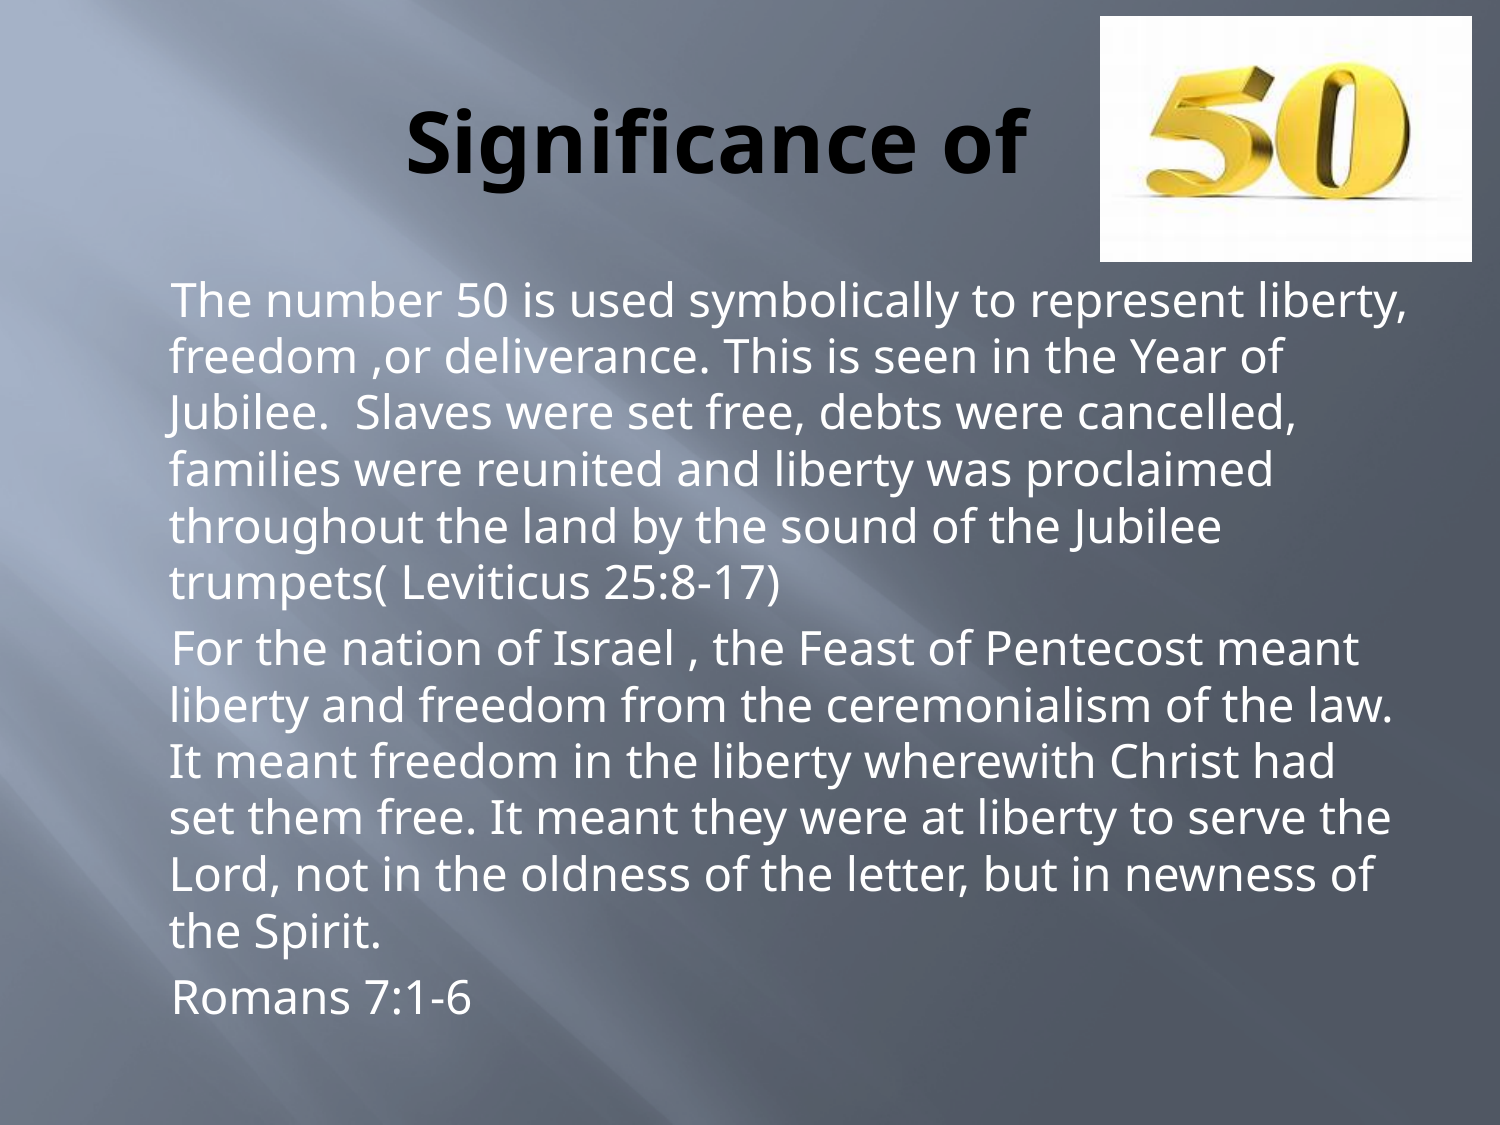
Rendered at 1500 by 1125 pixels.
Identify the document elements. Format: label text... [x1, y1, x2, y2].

picture [1099, 15, 1473, 262]
title Significance of [75, 45, 1099, 233]
list The number 50 is used symbolically to represent liberty, freedom ,or deliverance. This is seen in the Year of Jubilee. Slaves were set free, debts were cancelled, families were reunited and liberty was proclaimed throughout the land by the sound of the Jubilee trumpets( Leviticus 25:8-17) For the nation of Israel , the Feast of Pentecost meant liberty and freedom from the ceremonialism of the law. It meant freedom in the liberty wherewith Christ had set them free. It meant they were at liberty to serve the Lord, not in the oldness of the letter, but in newness of the Spirit. Romans 7:1-6 [75, 262, 1425, 1035]
